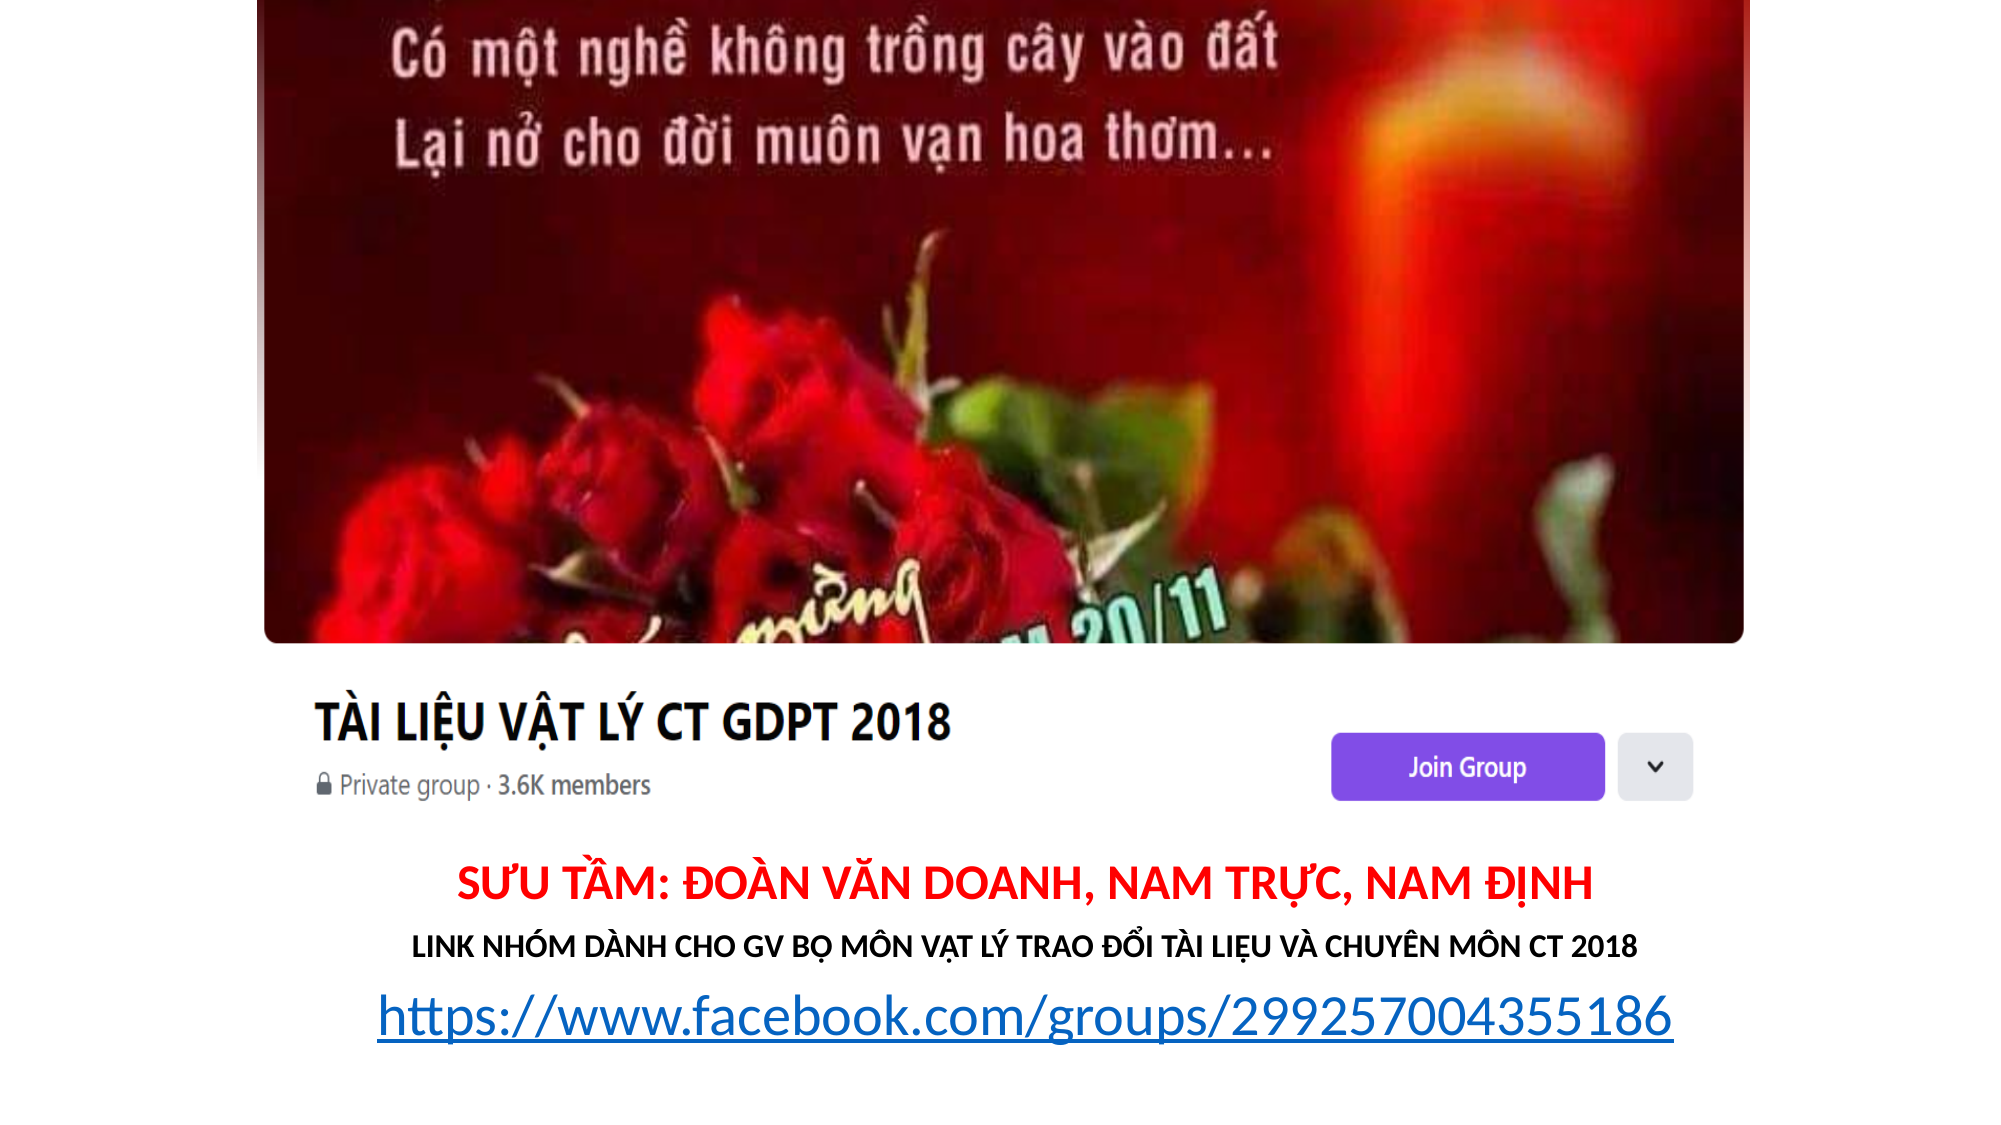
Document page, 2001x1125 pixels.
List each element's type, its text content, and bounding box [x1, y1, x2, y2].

text_box SƯU TẦM: ĐOÀN VĂN DOANH, NAM TRỰC, NAM ĐỊNH LINK NHÓM DÀNH CHO GV BỘ MÔN VẬT LÝ TRAO ĐỔI TÀI LIỆU VÀ CHUYÊN MÔN CT 2018 https://www.facebook.com/groups/299257004355186 [324, 837, 1727, 1055]
picture [257, 0, 1750, 825]
